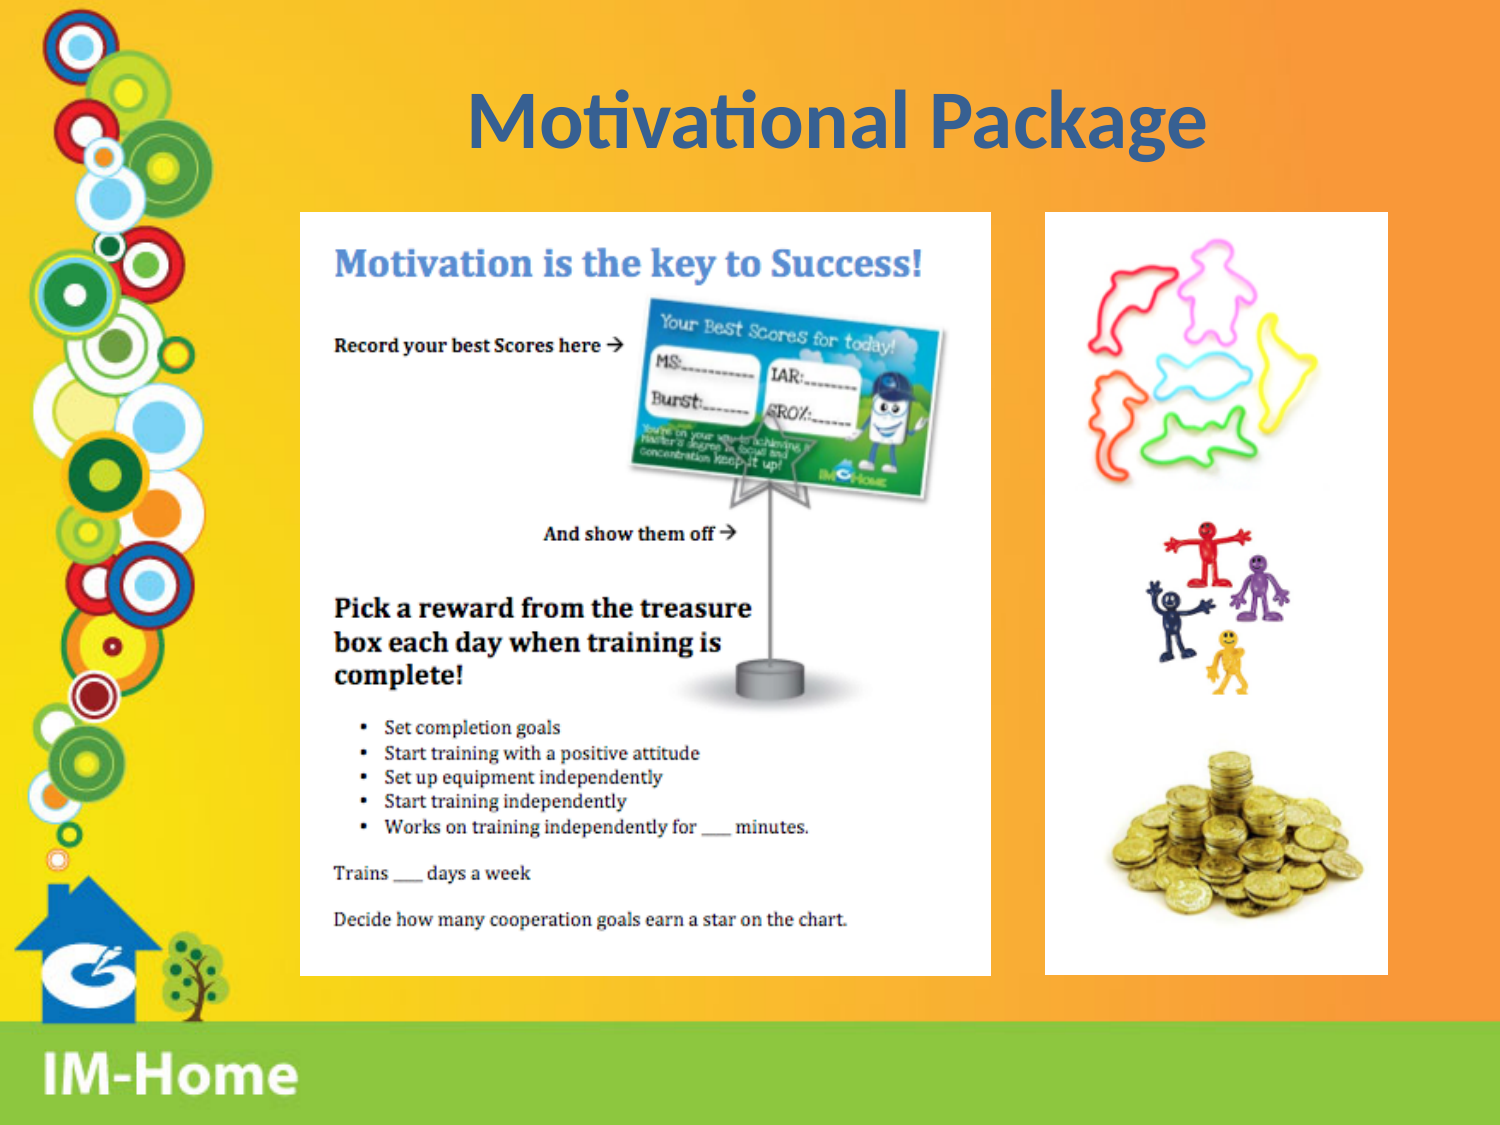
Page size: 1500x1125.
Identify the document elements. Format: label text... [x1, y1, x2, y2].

picture [0, 0, 1500, 1125]
title Motivational Package [249, 56, 1426, 176]
